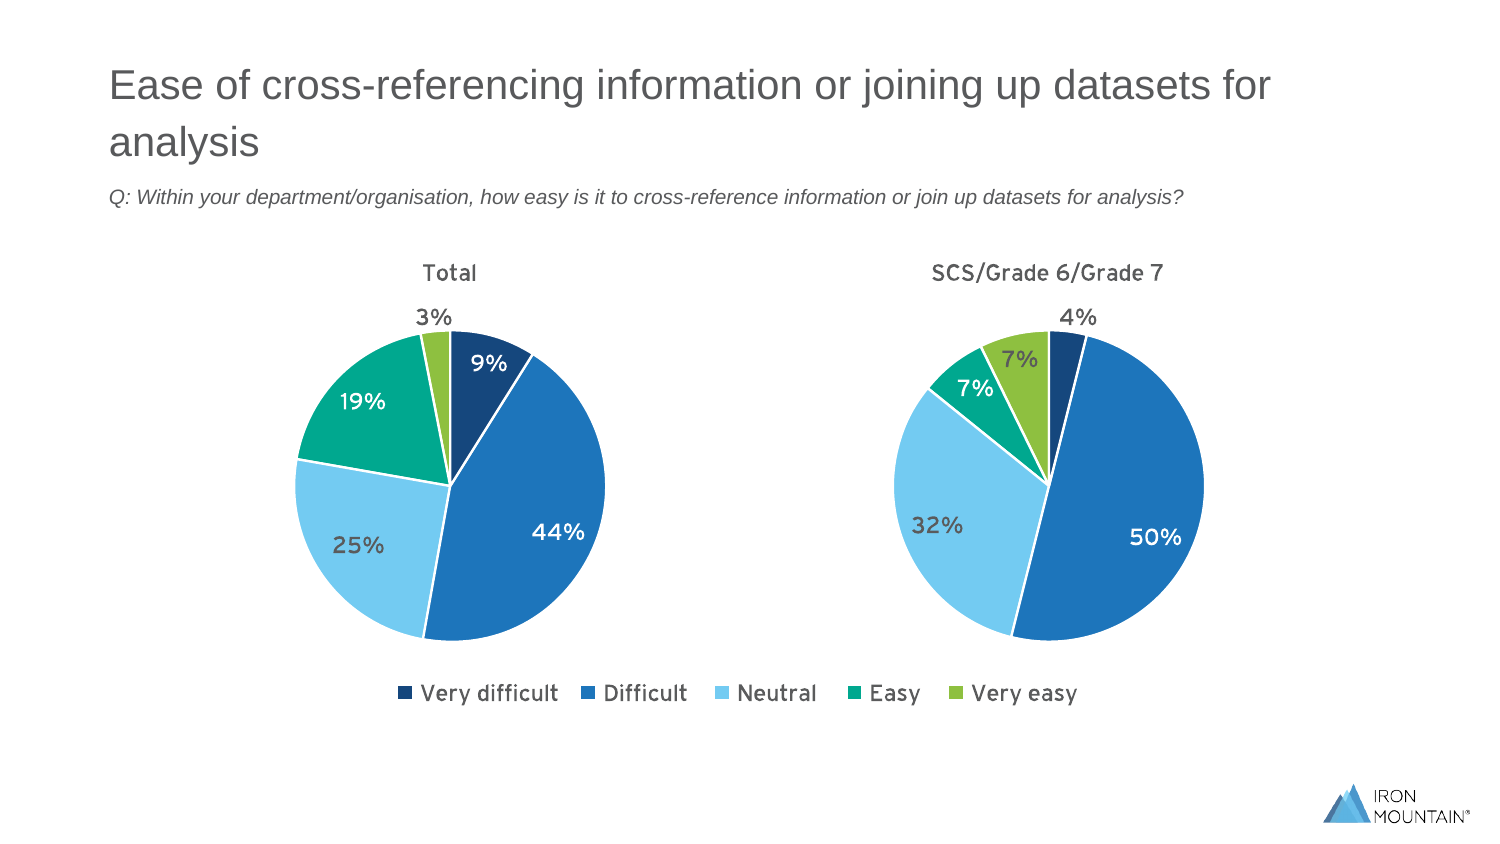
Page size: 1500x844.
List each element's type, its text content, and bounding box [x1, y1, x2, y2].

title Q: Within your department/organisation, how easy is it to cross-reference information or join up datasets for analysis? [103, 166, 1397, 231]
picture [1314, 771, 1479, 839]
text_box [293, 262, 1206, 706]
title Ease of cross-referencing information or joining up datasets for analysis [103, 47, 1397, 166]
